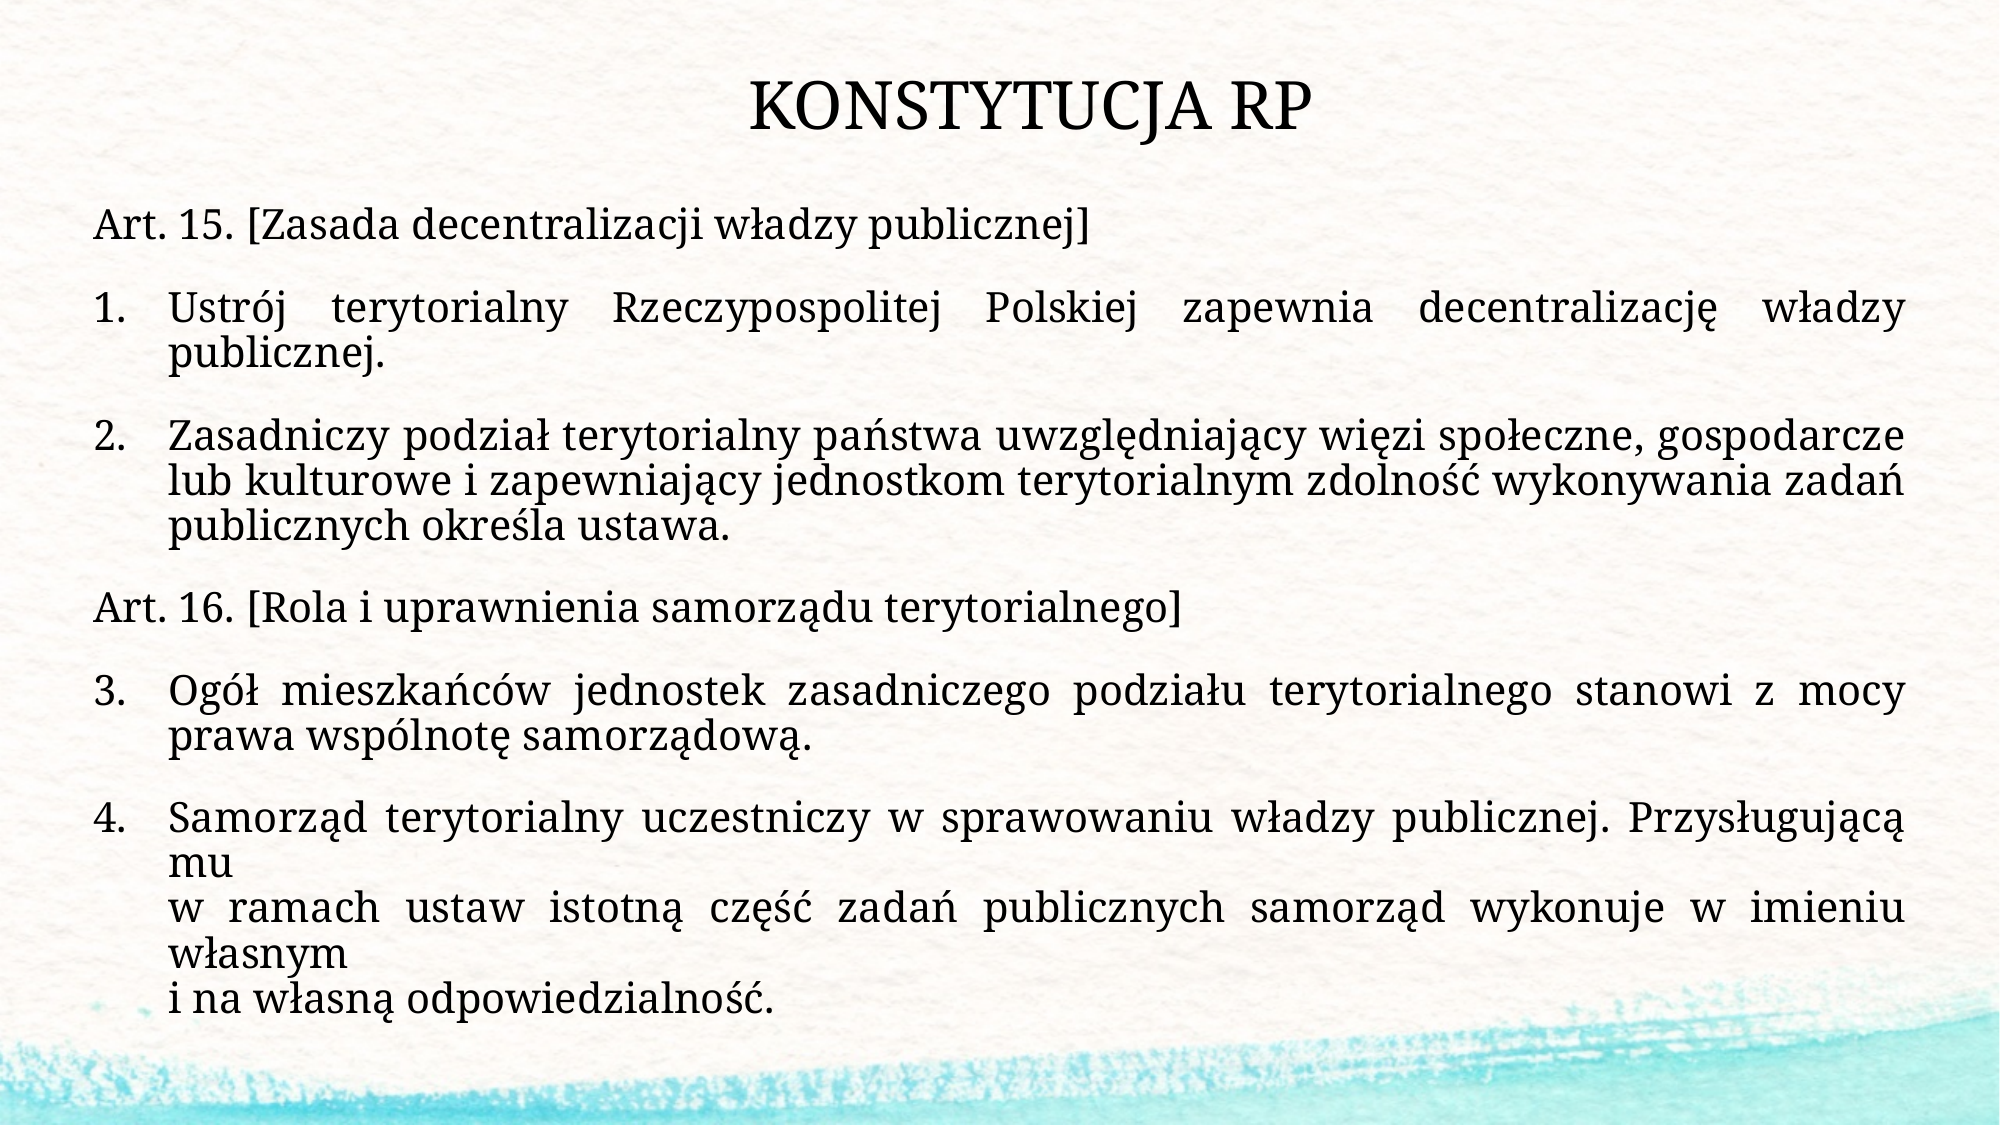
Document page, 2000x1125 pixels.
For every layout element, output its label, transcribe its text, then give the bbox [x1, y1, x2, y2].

list Art. 15. [Zasada decentralizacji władzy publicznej] Ustrój terytorialny Rzeczypospolitej Polskiej zapewnia decentralizację władzy publicznej. Zasadniczy podział terytorialny państwa uwzględniający więzi społeczne, gospodarcze lub kulturowe i zapewniający jednostkom terytorialnym zdolność wykonywania zadań publicznych określa ustawa. Art. 16. [Rola i uprawnienia samorządu terytorialnego] Ogół mieszkańców jednostek zasadniczego podziału terytorialnego stanowi z mocy prawa wspólnotę samorządową. Samorząd terytorialny uczestniczy w sprawowaniu władzy publicznej. Przysługującą mu w ramach ustaw istotną część zadań publicznych samorząd wykonuje w imieniu własnym i na własną odpowiedzialność. [78, 196, 1922, 1125]
picture [0, 0, 2000, 1125]
title KONSTYTUCJA RP [243, 42, 1819, 152]
